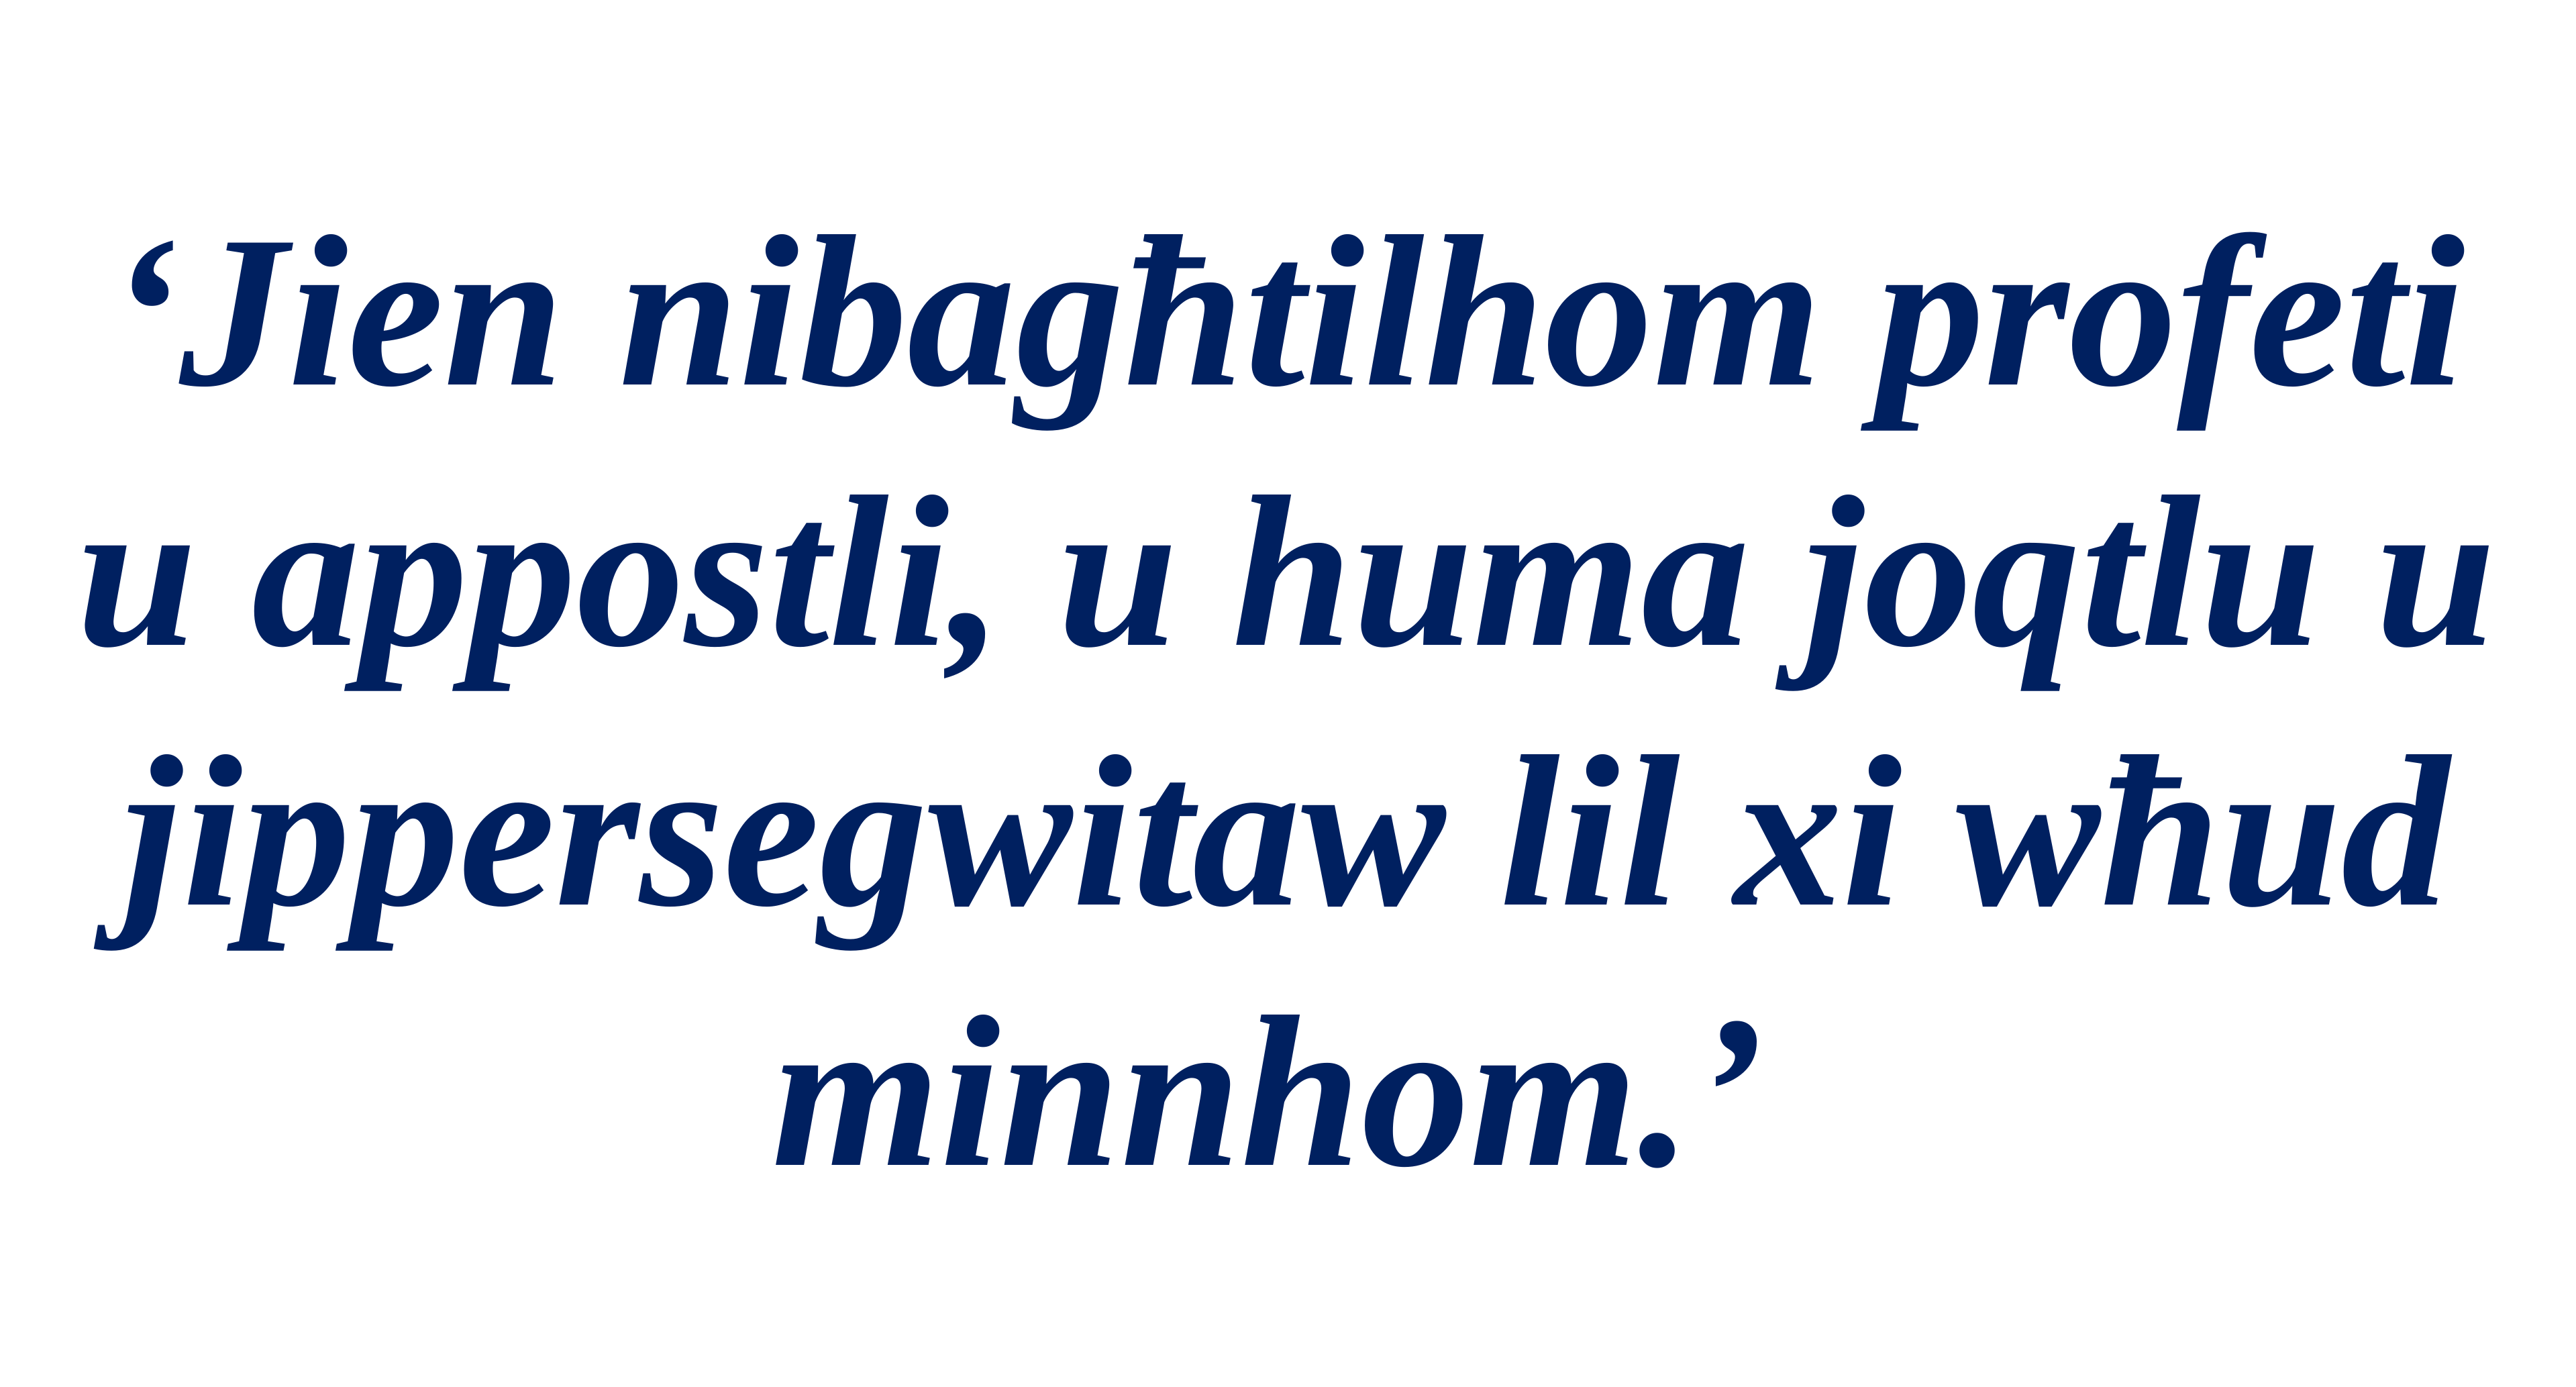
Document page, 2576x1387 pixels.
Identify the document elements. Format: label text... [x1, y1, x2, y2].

text_box ‘Jien nibagħtilhom profeti u appostli, u huma joqtlu u jippersegwitaw lil xi wħud minnhom.’ [41, 163, 2534, 1213]
